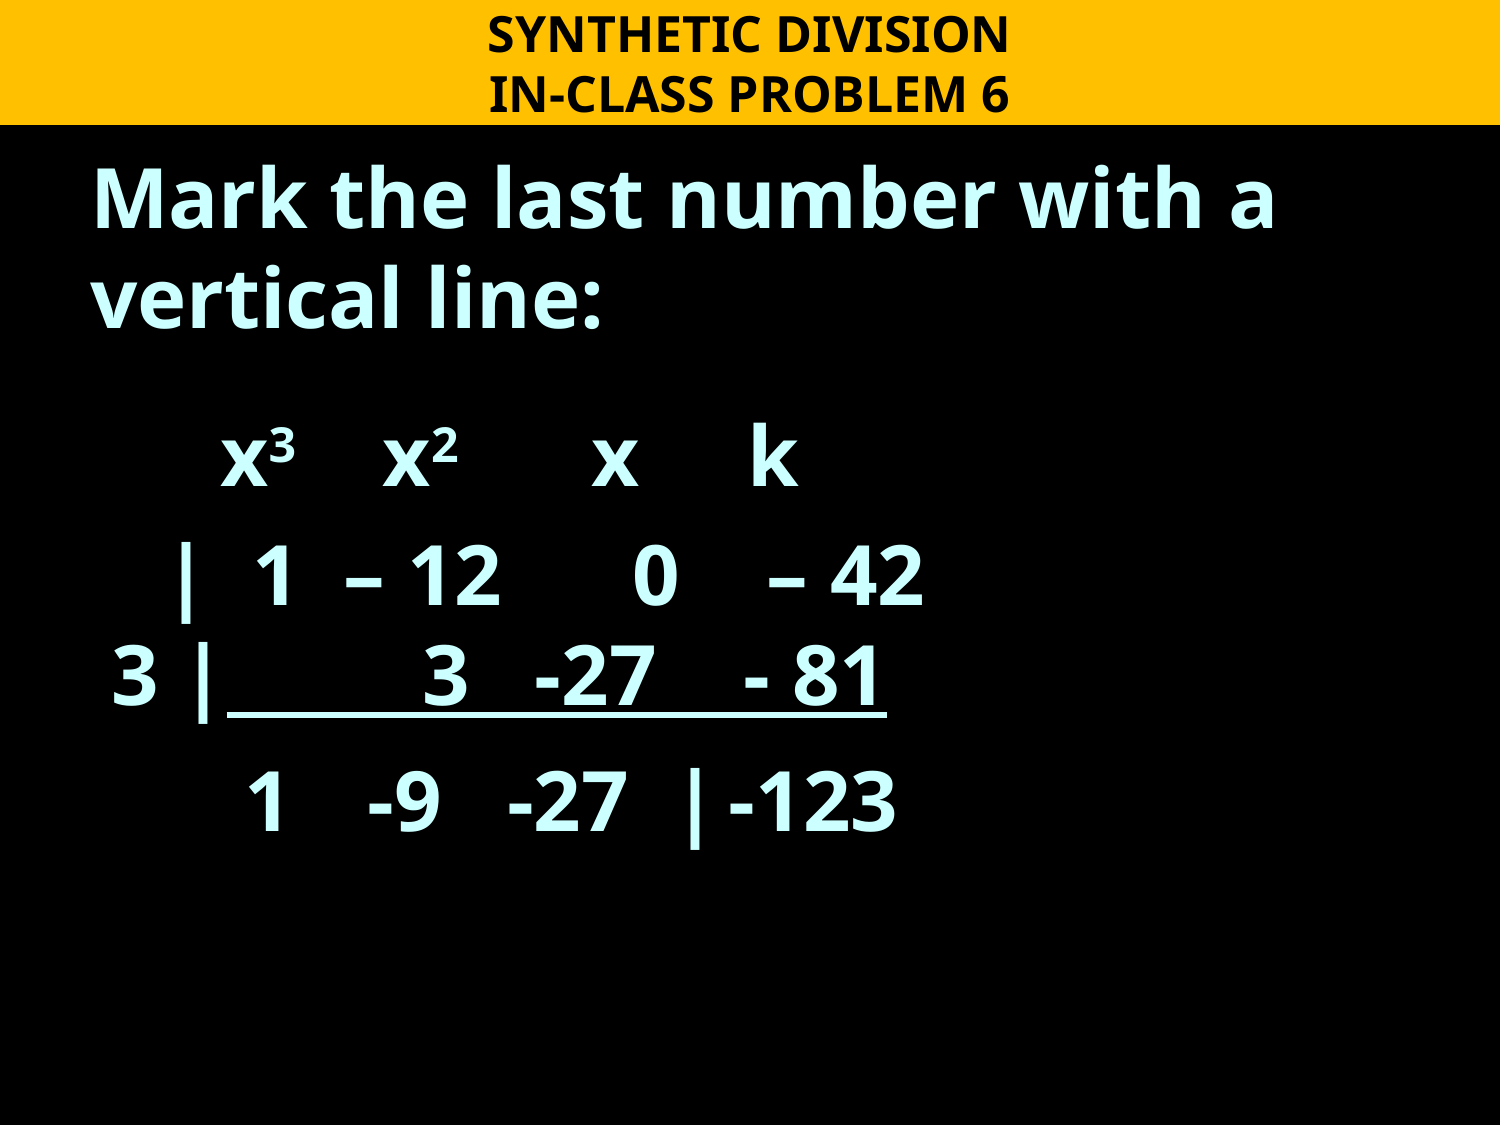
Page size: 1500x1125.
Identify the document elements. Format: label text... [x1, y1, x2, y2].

text_box SYNTHETIC DIVISION IN-CLASS PROBLEM 6 [0, 0, 1500, 125]
list Mark the last number with a vertical line: x3 x2 x k | 1 – 12 0 – 42 3 | 3 -27 - 81. 1 -9 -27 | -123 [75, 137, 1425, 1063]
